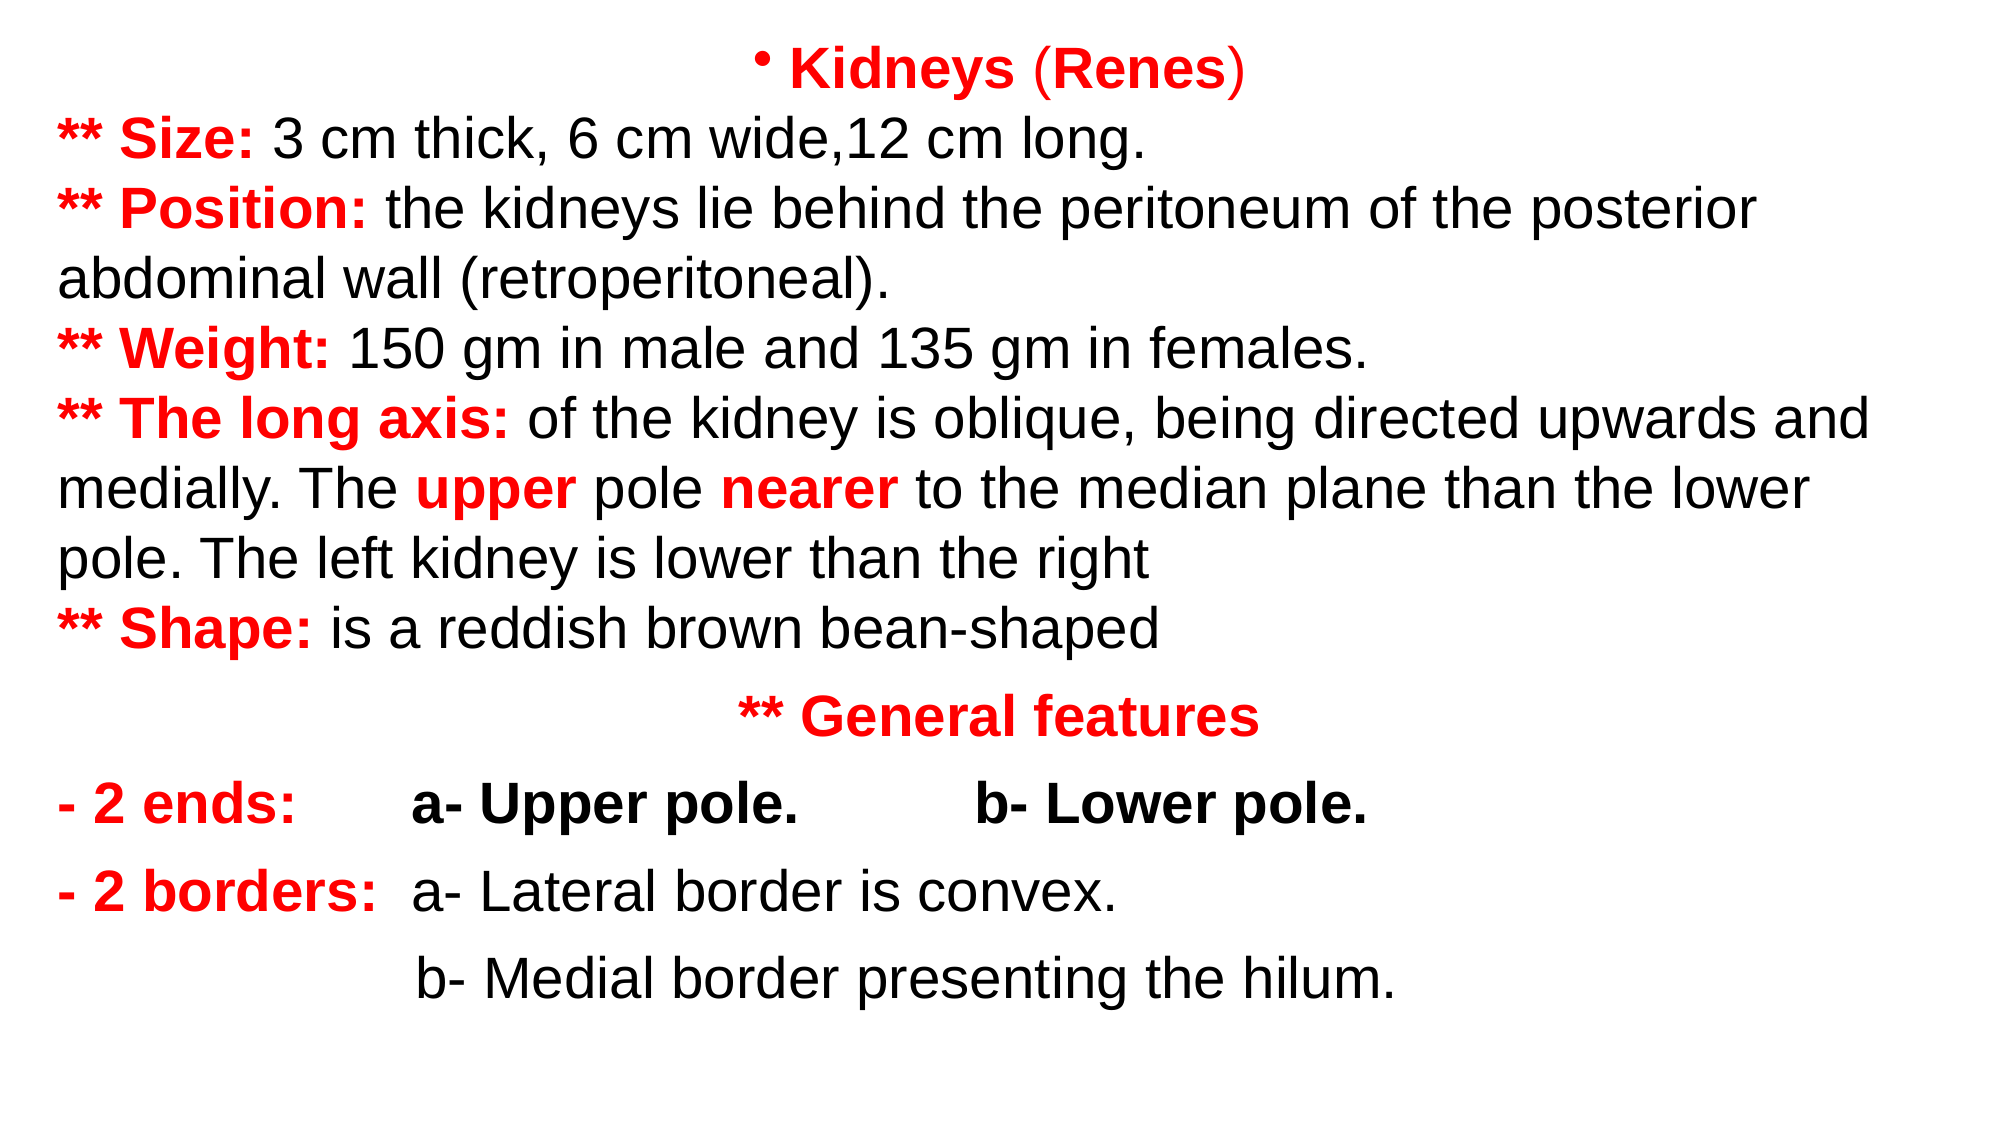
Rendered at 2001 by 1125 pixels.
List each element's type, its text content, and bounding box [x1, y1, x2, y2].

text_box Kidneys (Renes) ** Size: 3 cm thick, 6 cm wide,12 cm long. ** Position: the kidneys lie behind the peritoneum of the posterior abdominal wall (retroperitoneal). ** Weight: 150 gm in male and 135 gm in females. ** The long axis: of the kidney is oblique, being directed upwards and medially. The upper pole nearer to the median plane than the lower pole. The left kidney is lower than the right ** Shape: is a reddish brown bean-shaped ** General features - 2 ends: a- Upper pole. b- Lower pole. - 2 borders: a- Lateral border is convex. b- Medial border presenting the hilum. [42, 22, 1958, 1018]
